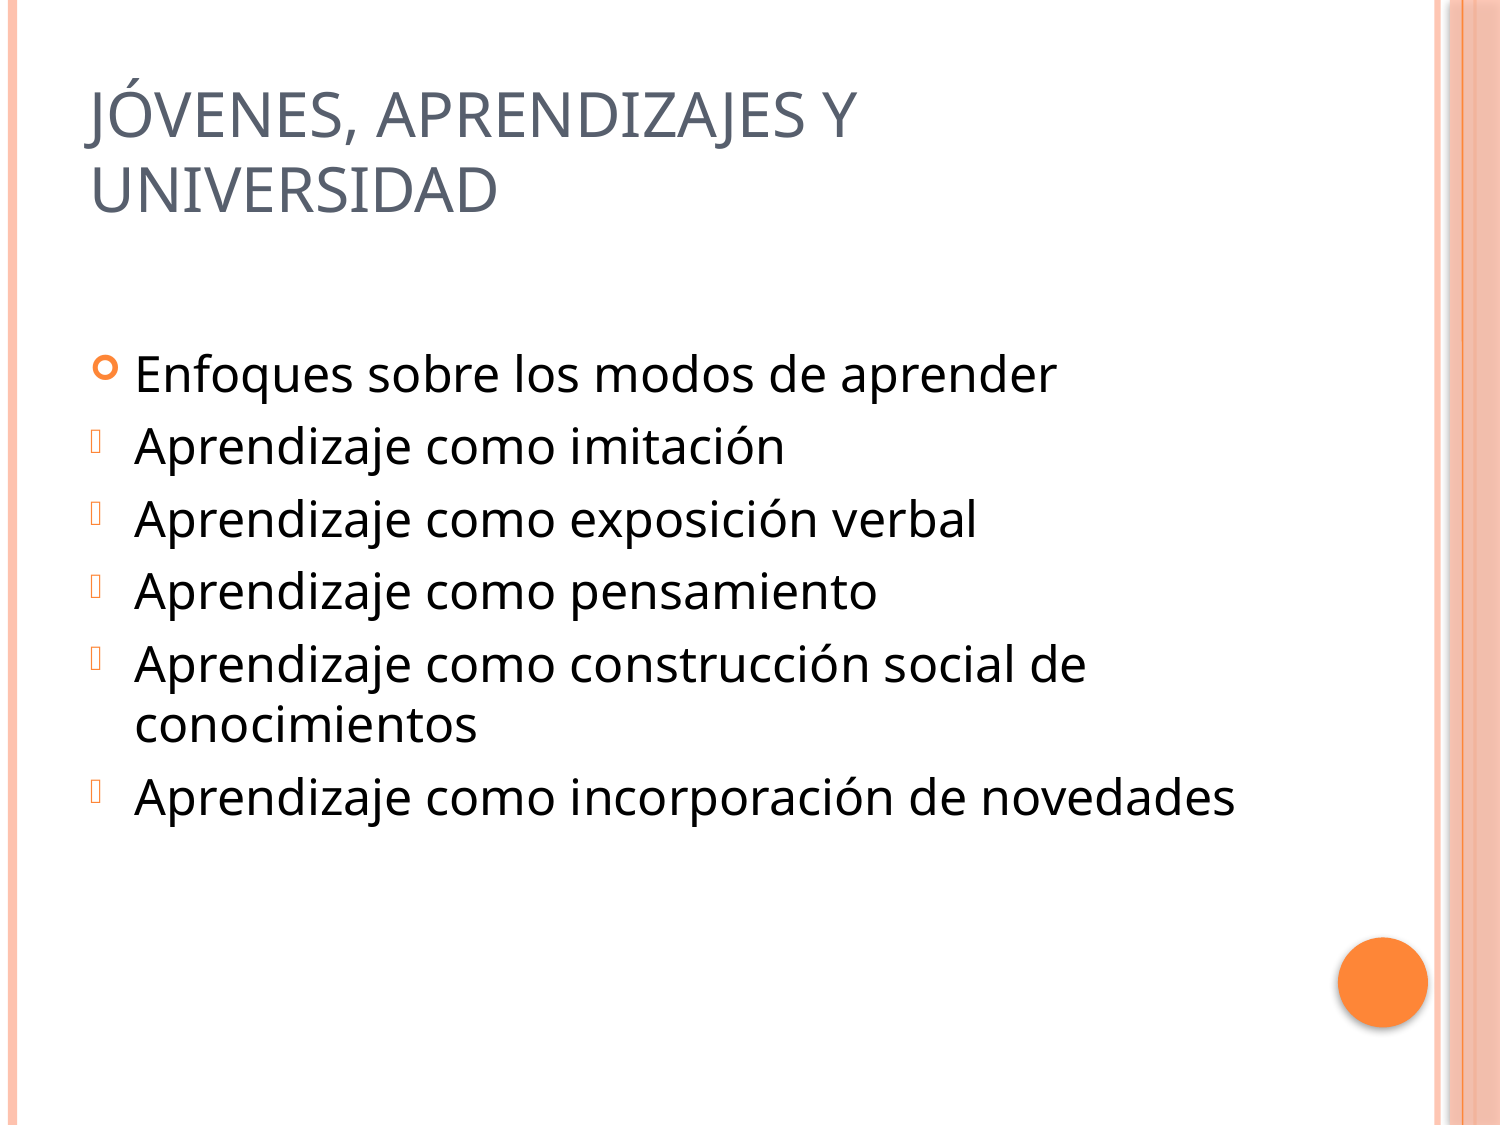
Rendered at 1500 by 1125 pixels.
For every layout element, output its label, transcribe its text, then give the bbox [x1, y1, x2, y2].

title Jóvenes, aprendizajes y universidad [75, 45, 1300, 233]
list Enfoques sobre los modos de aprender Aprendizaje como imitación Aprendizaje como exposición verbal Aprendizaje como pensamiento Aprendizaje como construcción social de conocimientos Aprendizaje como incorporación de novedades [75, 262, 1300, 1062]
